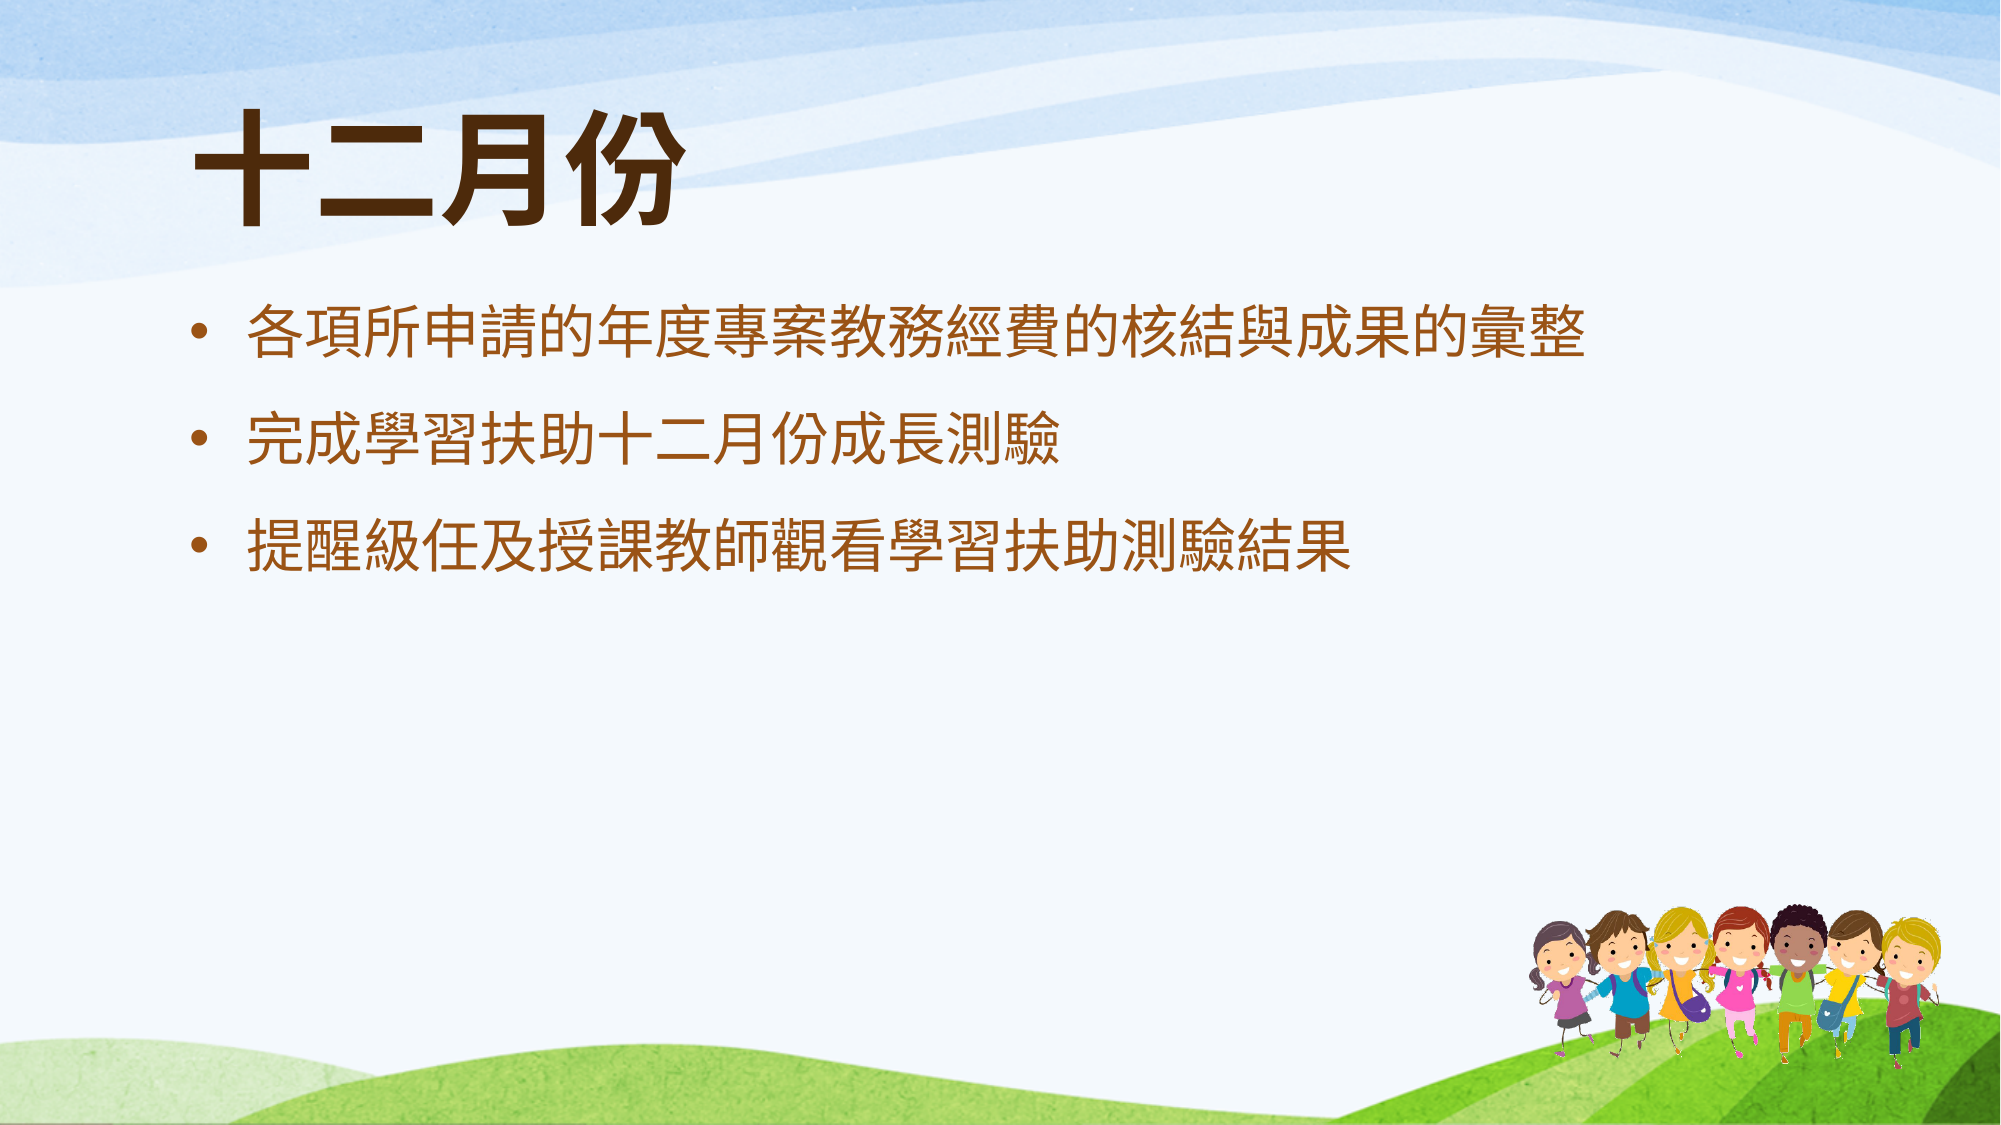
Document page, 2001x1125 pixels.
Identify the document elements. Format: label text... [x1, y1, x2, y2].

picture [0, 0, 2001, 1125]
list 各項所申請的年度專案教務經費的核結與成果的彙整 完成學習扶助十二月份成長測驗 提醒級任及授課教師觀看學習扶助測驗結果 [174, 287, 1825, 982]
title 十二月份 [174, 50, 1825, 250]
